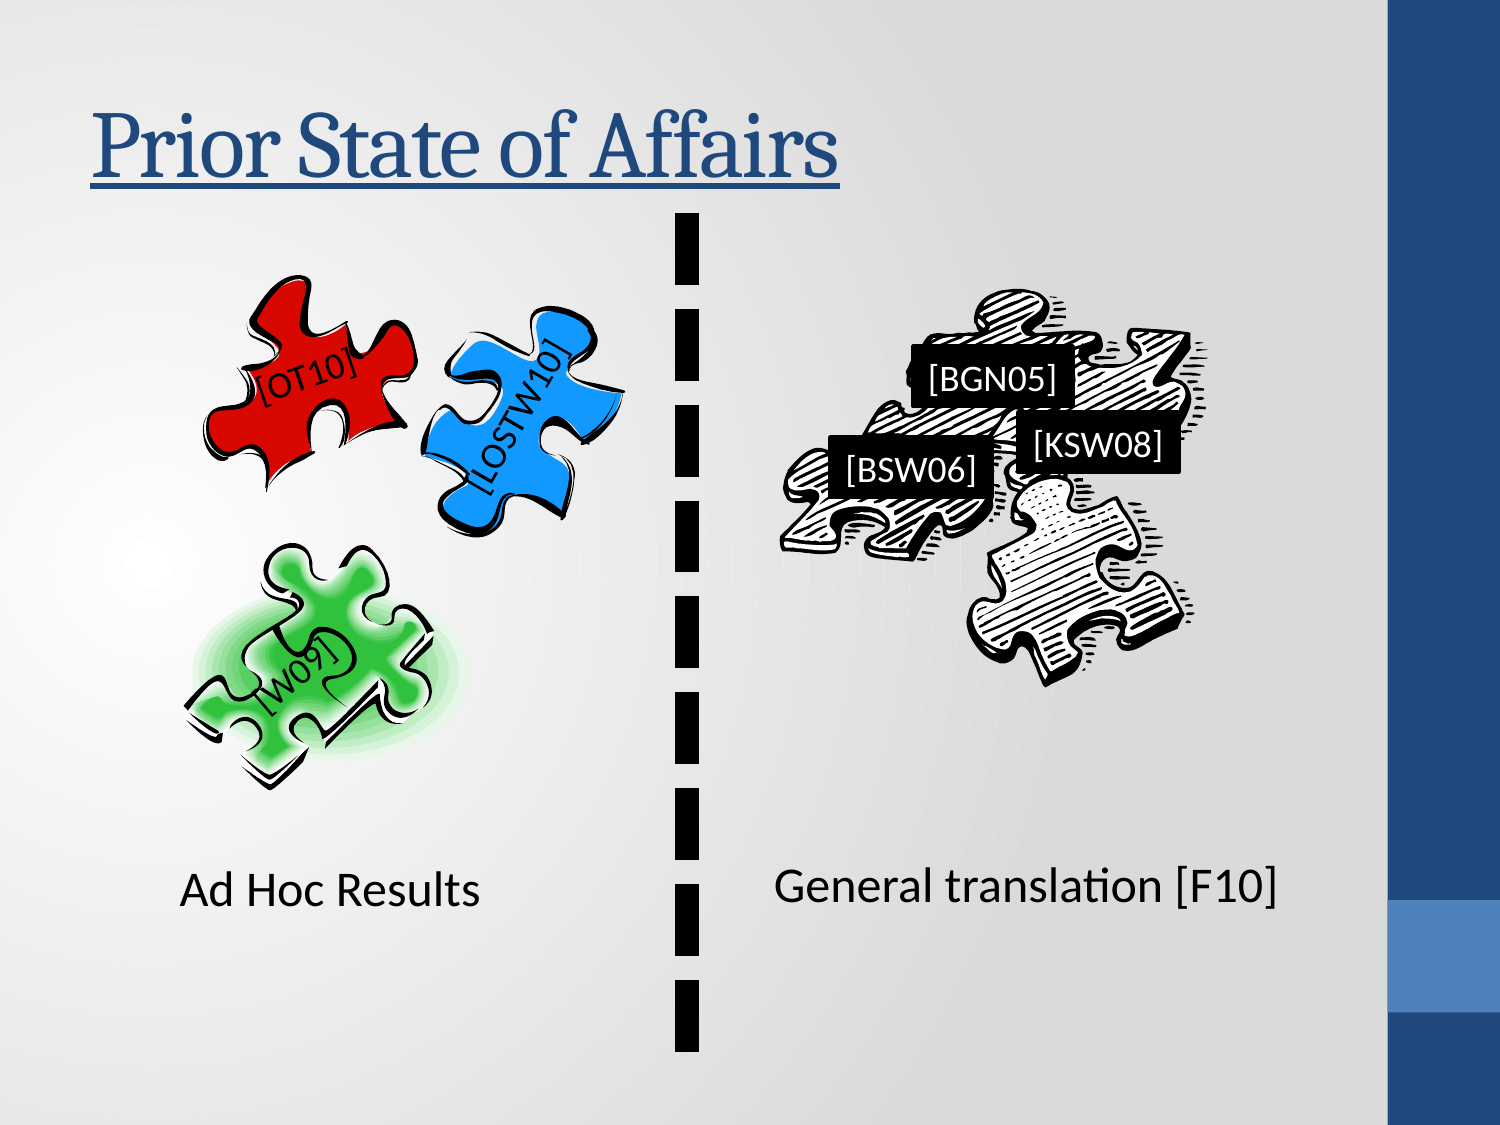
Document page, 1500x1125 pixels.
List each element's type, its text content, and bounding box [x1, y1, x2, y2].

picture [182, 272, 627, 791]
text_box General translation [F10] [759, 845, 1294, 921]
picture [778, 286, 1209, 688]
title Prior State of Affairs [75, 45, 1325, 233]
text_box Ad Hoc Results [164, 849, 496, 925]
